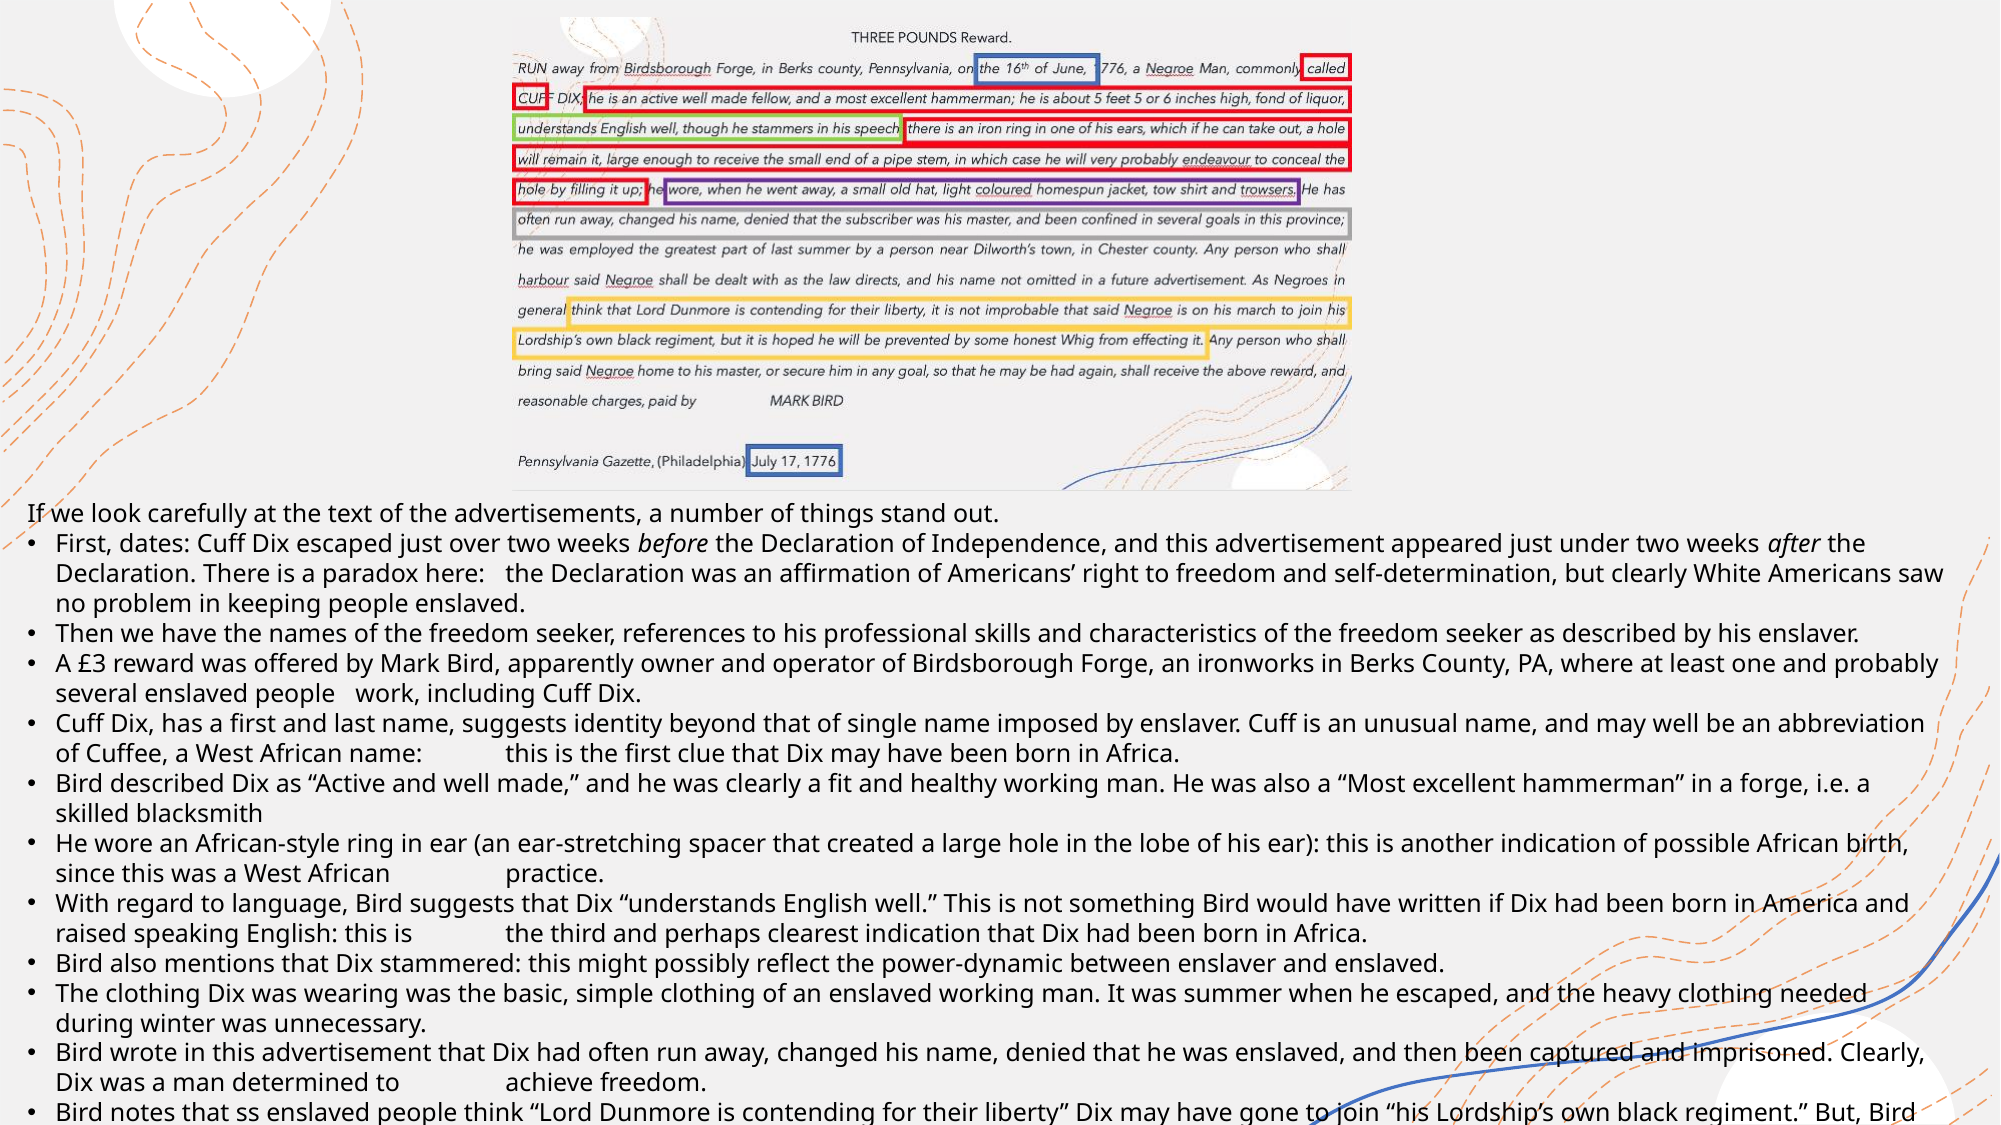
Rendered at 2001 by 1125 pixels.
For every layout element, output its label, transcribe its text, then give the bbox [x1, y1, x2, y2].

text_box If we look carefully at the text of the advertisements, a number of things stand out. First, dates: Cuff Dix escaped just over two weeks before the Declaration of Independence, and this advertisement appeared just under two weeks after the Declaration. There is a paradox here: the Declaration was an affirmation of Americans’ right to freedom and self-determination, but clearly White Americans saw no problem in keeping people enslaved. Then we have the names of the freedom seeker, references to his professional skills and characteristics of the freedom seeker as described by his enslaver. A £3 reward was offered by Mark Bird, apparently owner and operator of Birdsborough Forge, an ironworks in Berks County, PA, where at least one and probably several enslaved people work, including Cuff Dix. Cuff Dix, has a first and last name, suggests identity beyond that of single name imposed by enslaver. Cuff is an unusual name, and may well be an abbreviation of Cuffee, a West African name: this is the first clue that Dix may have been born in Africa. Bird described Dix as “Active and well made,” and he was clearly a fit and healthy working man. He was also a “Most excellent hammerman” in a forge, i.e. a skilled blacksmith He wore an African-style ring in ear (an ear-stretching spacer that created a large hole in the lobe of his ear): this is another indication of possible African birth, since this was a West African practice. With regard to language, Bird suggests that Dix “understands English well.” This is not something Bird would have written if Dix had been born in America and raised speaking English: this is the third and perhaps clearest indication that Dix had been born in Africa. Bird also mentions that Dix stammered: this might possibly reflect the power-dynamic between enslaver and enslaved. The clothing Dix was wearing was the basic, simple clothing of an enslaved working man. It was summer when he escaped, and the heavy clothing needed during winter was unnecessary. Bird wrote in this advertisement that Dix had often run away, changed his name, denied that he was enslaved, and then been captured and imprisoned. Clearly, Dix was a man determined to achieve freedom. Bird notes that ss enslaved people think “Lord Dunmore is contending for their liberty” Dix may have gone to join “his Lordship’s own black regiment.” But, Bird concludes, he hoped that “some honest Whig” will recapture Dix: an “honest Whig” is a reference to an American revolutionary Patriot, a person committed to the American cause against Britain. Here again is evidence of the paradox of liberty in 1776. [12, 490, 1965, 1125]
picture [512, 17, 1352, 491]
